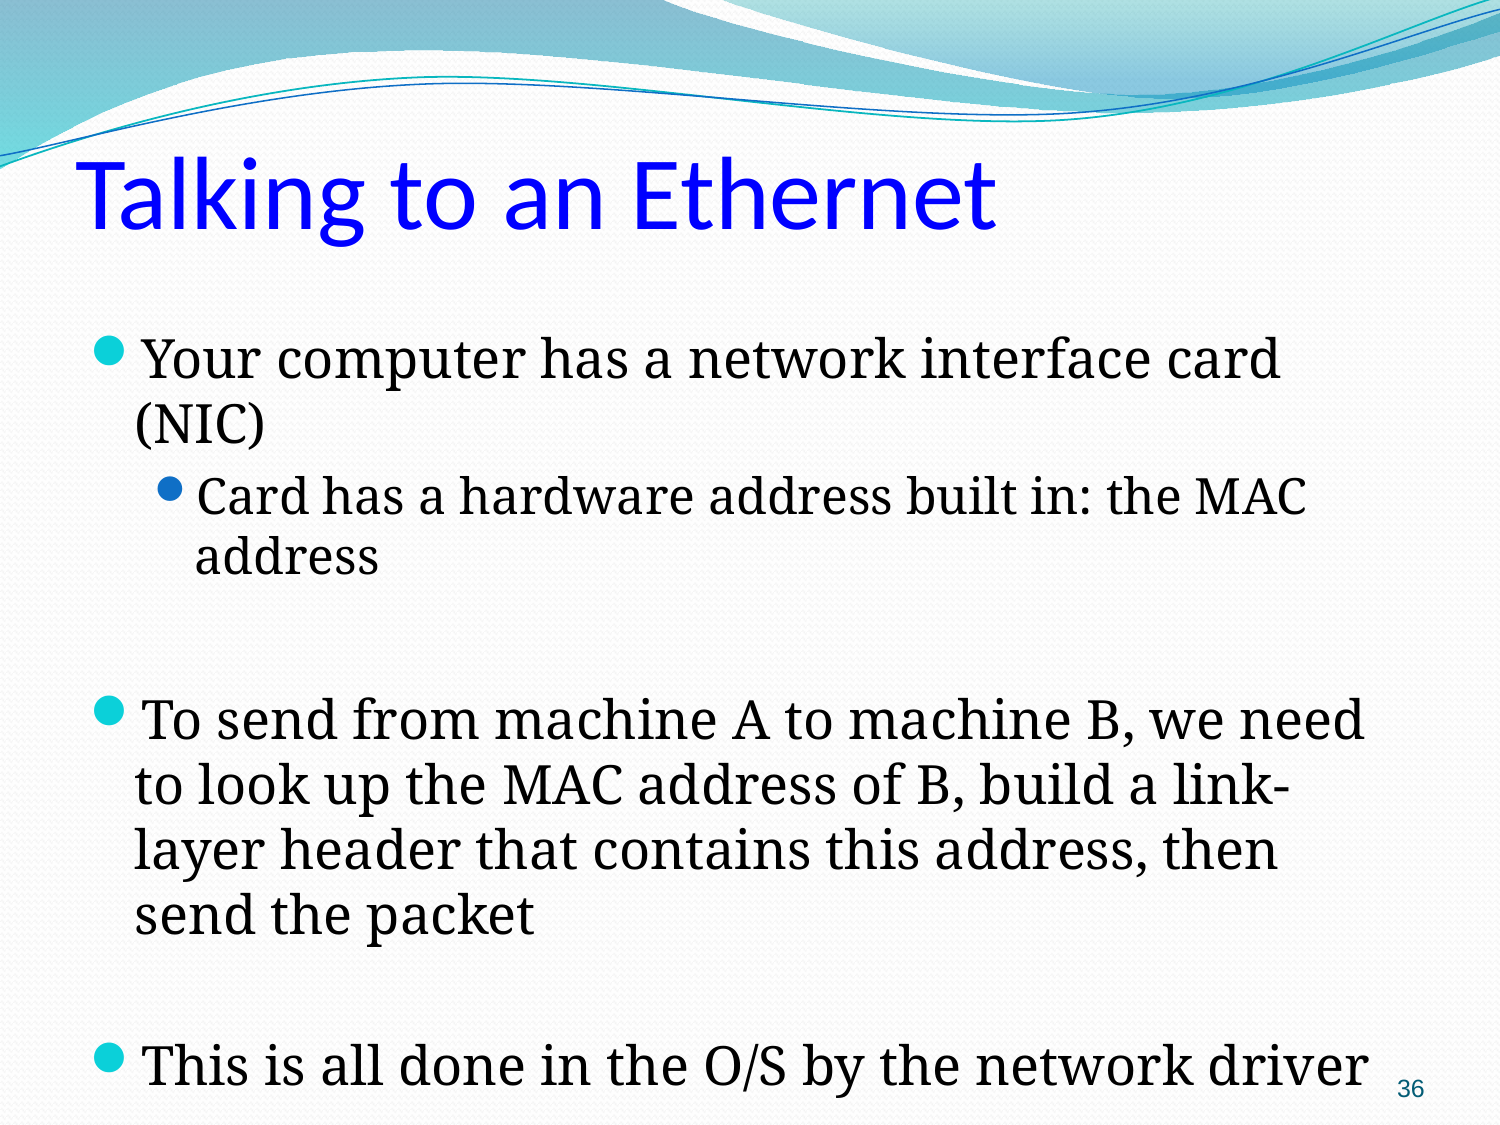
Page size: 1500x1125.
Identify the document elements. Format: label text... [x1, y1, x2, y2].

title Talking to an Ethernet [75, 115, 1425, 250]
slide_number 36 [1299, 1042, 1425, 1103]
list Your computer has a network interface card (NIC) Card has a hardware address built in: the MAC address To send from machine A to machine B, we need to look up the MAC address of B, build a link-layer header that contains this address, then send the packet This is all done in the O/S by the network driver [75, 317, 1425, 1038]
